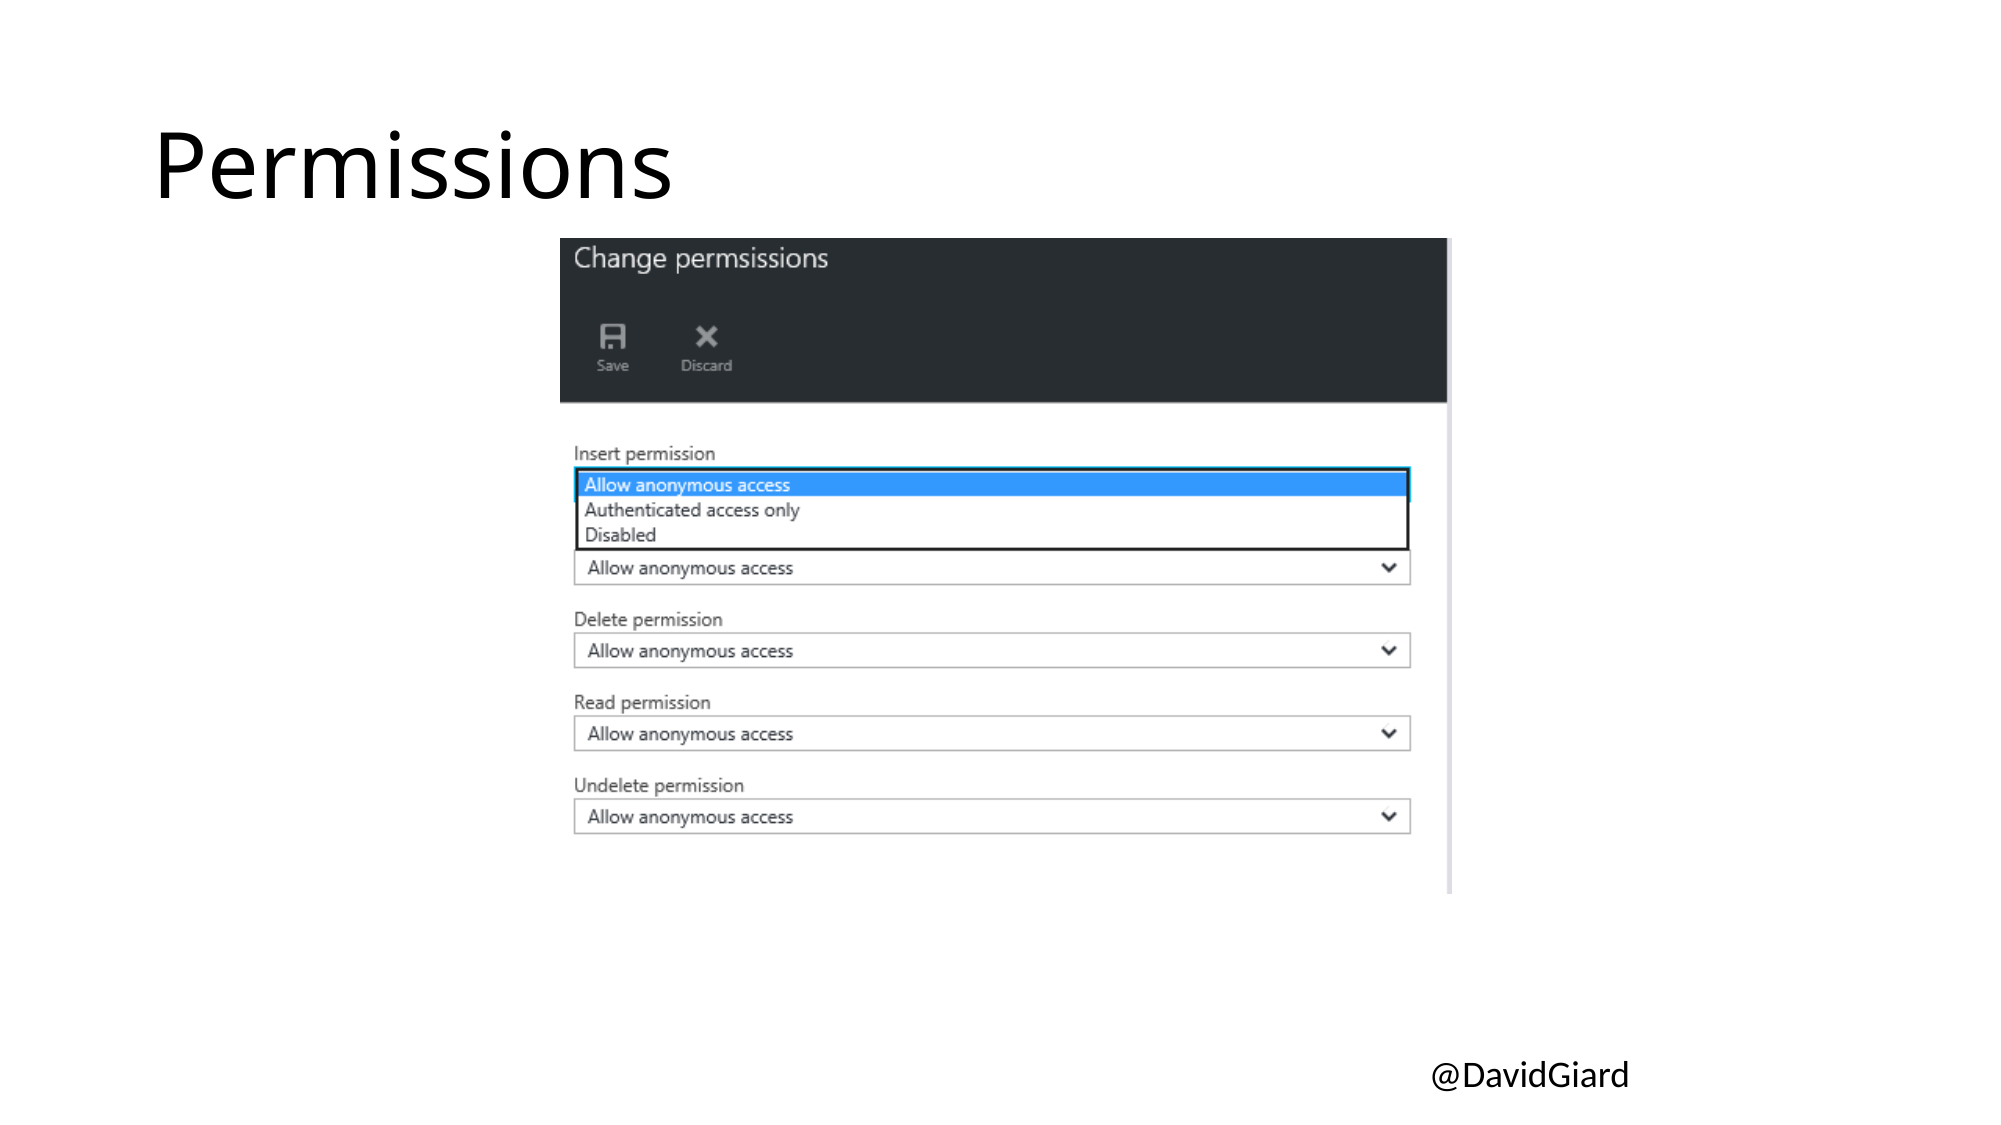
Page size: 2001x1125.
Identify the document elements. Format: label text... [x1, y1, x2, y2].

picture [560, 238, 1452, 894]
title Permissions [137, 59, 1863, 278]
